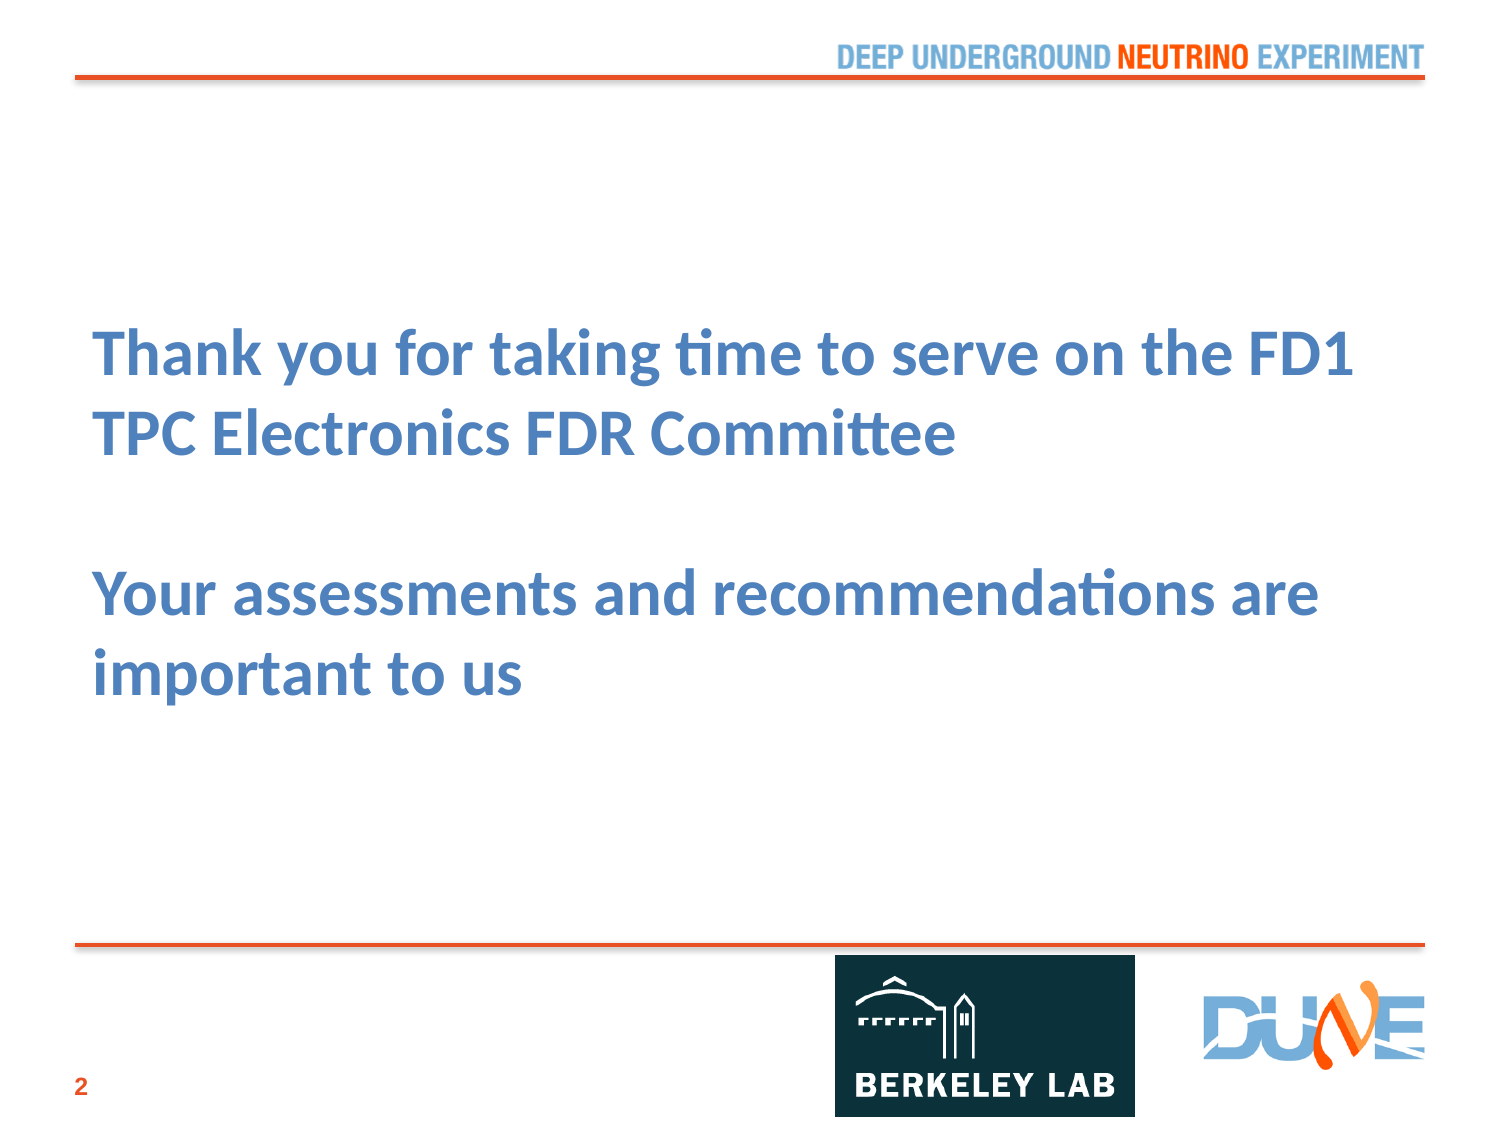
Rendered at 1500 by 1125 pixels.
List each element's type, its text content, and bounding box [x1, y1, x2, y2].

title Thank you for taking time to serve on the FD1 TPC Electronics FDR Committee Your assessments and recommendations are important to us [92, 521, 1441, 709]
picture [1116, 39, 1426, 71]
picture [1201, 976, 1427, 1072]
picture [835, 40, 1113, 72]
picture [835, 955, 1135, 1117]
slide_number 2 [74, 1074, 145, 1101]
